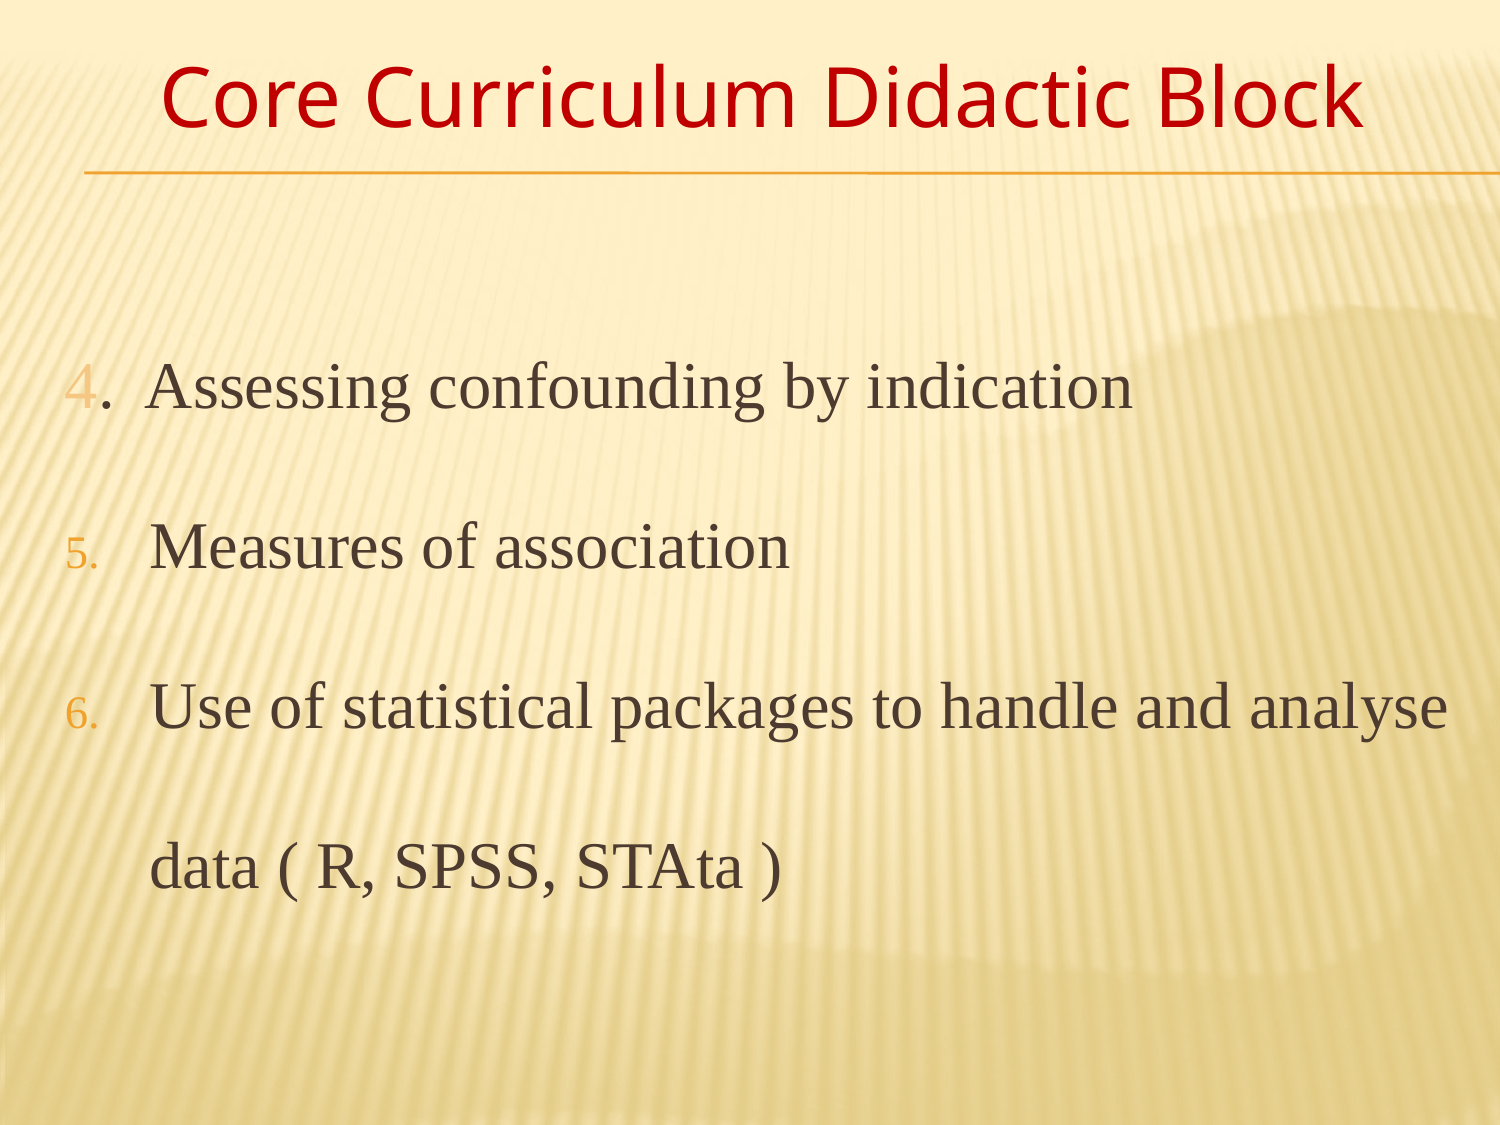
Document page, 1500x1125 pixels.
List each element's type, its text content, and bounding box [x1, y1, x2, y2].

title Core Curriculum Didactic Block [50, 24, 1475, 163]
list 4. Assessing confounding by indication Measures of association Use of statistical packages to handle and analyse data ( R, SPSS, STAta ) [50, 254, 1475, 998]
